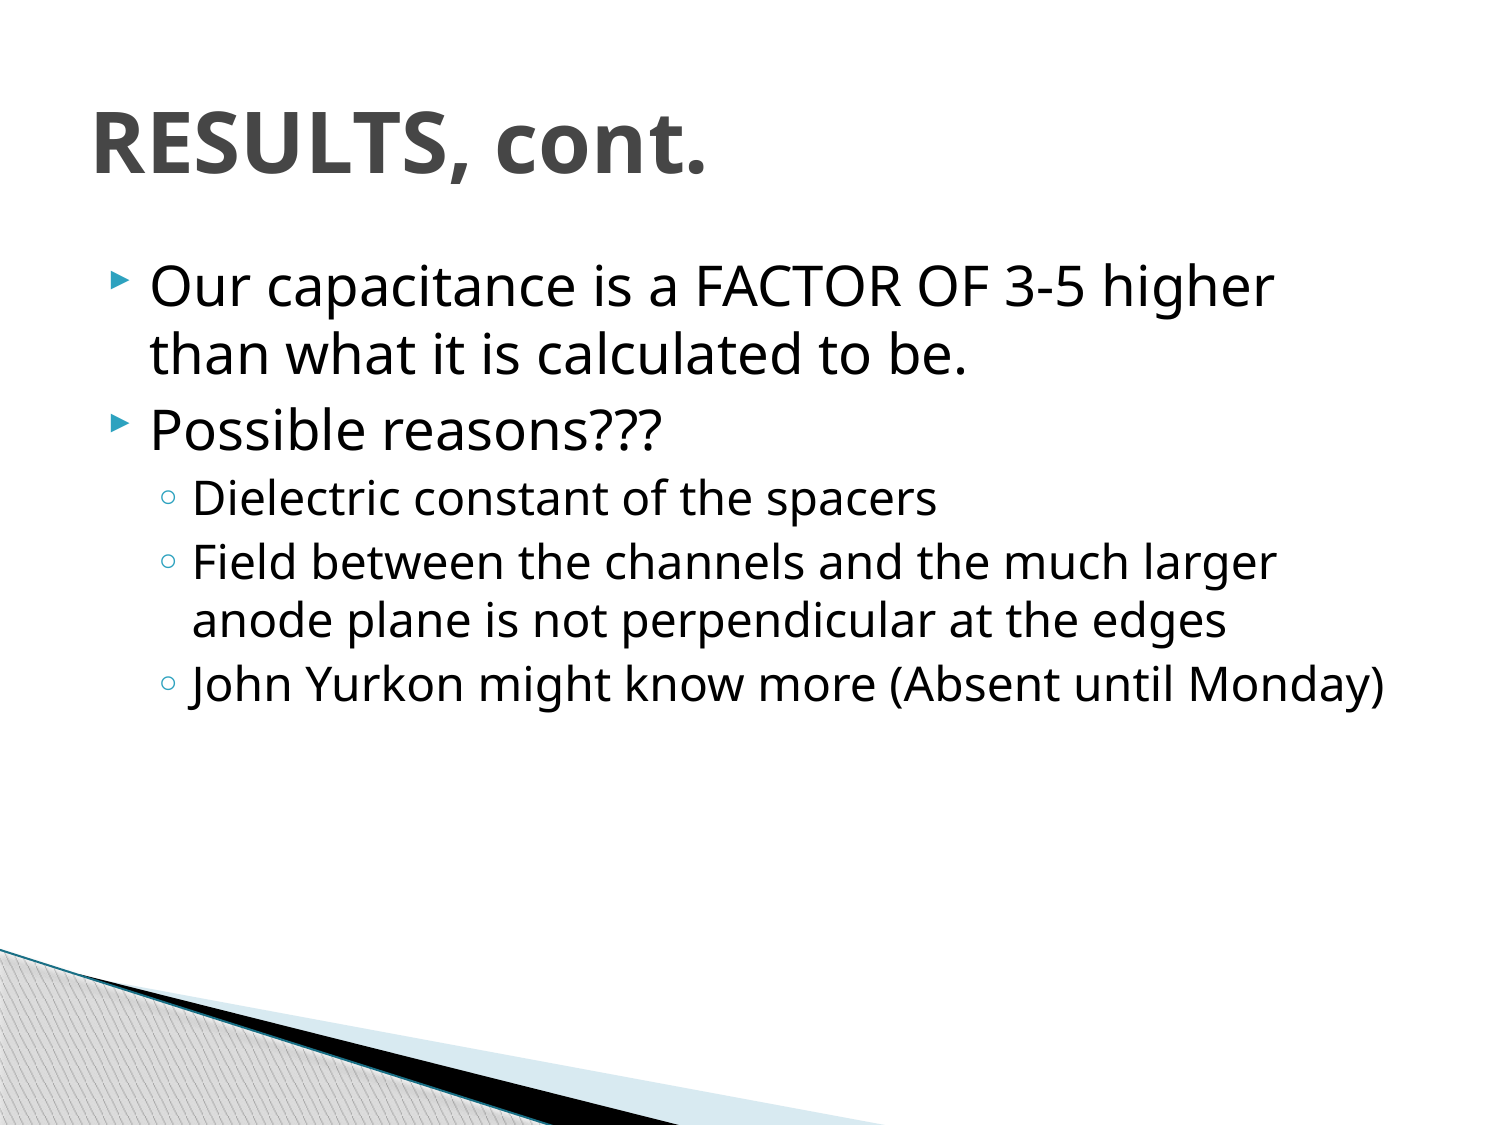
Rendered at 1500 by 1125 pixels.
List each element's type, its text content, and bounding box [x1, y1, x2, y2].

title RESULTS, cont. [75, 45, 1425, 233]
list Our capacitance is a FACTOR OF 3-5 higher than what it is calculated to be. Possible reasons??? Dielectric constant of the spacers Field between the channels and the much larger anode plane is not perpendicular at the edges John Yurkon might know more (Absent until Monday) [75, 243, 1425, 986]
